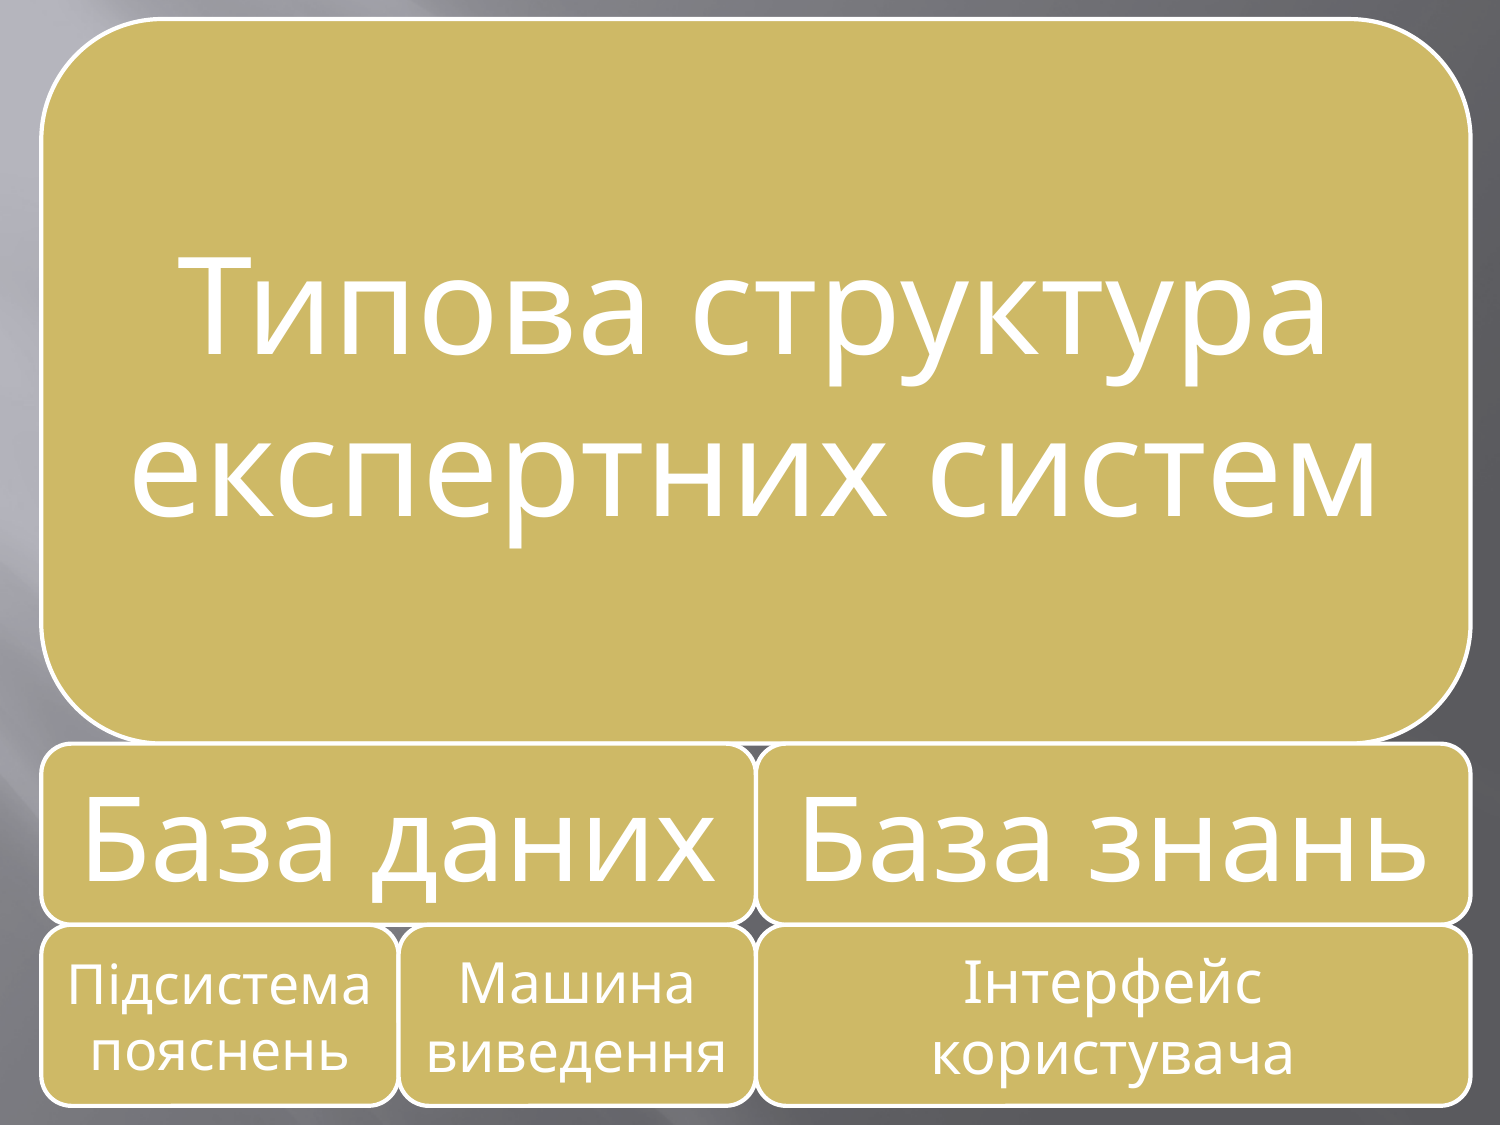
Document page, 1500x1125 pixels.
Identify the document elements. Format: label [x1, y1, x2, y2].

text_box [41, 18, 1471, 1107]
